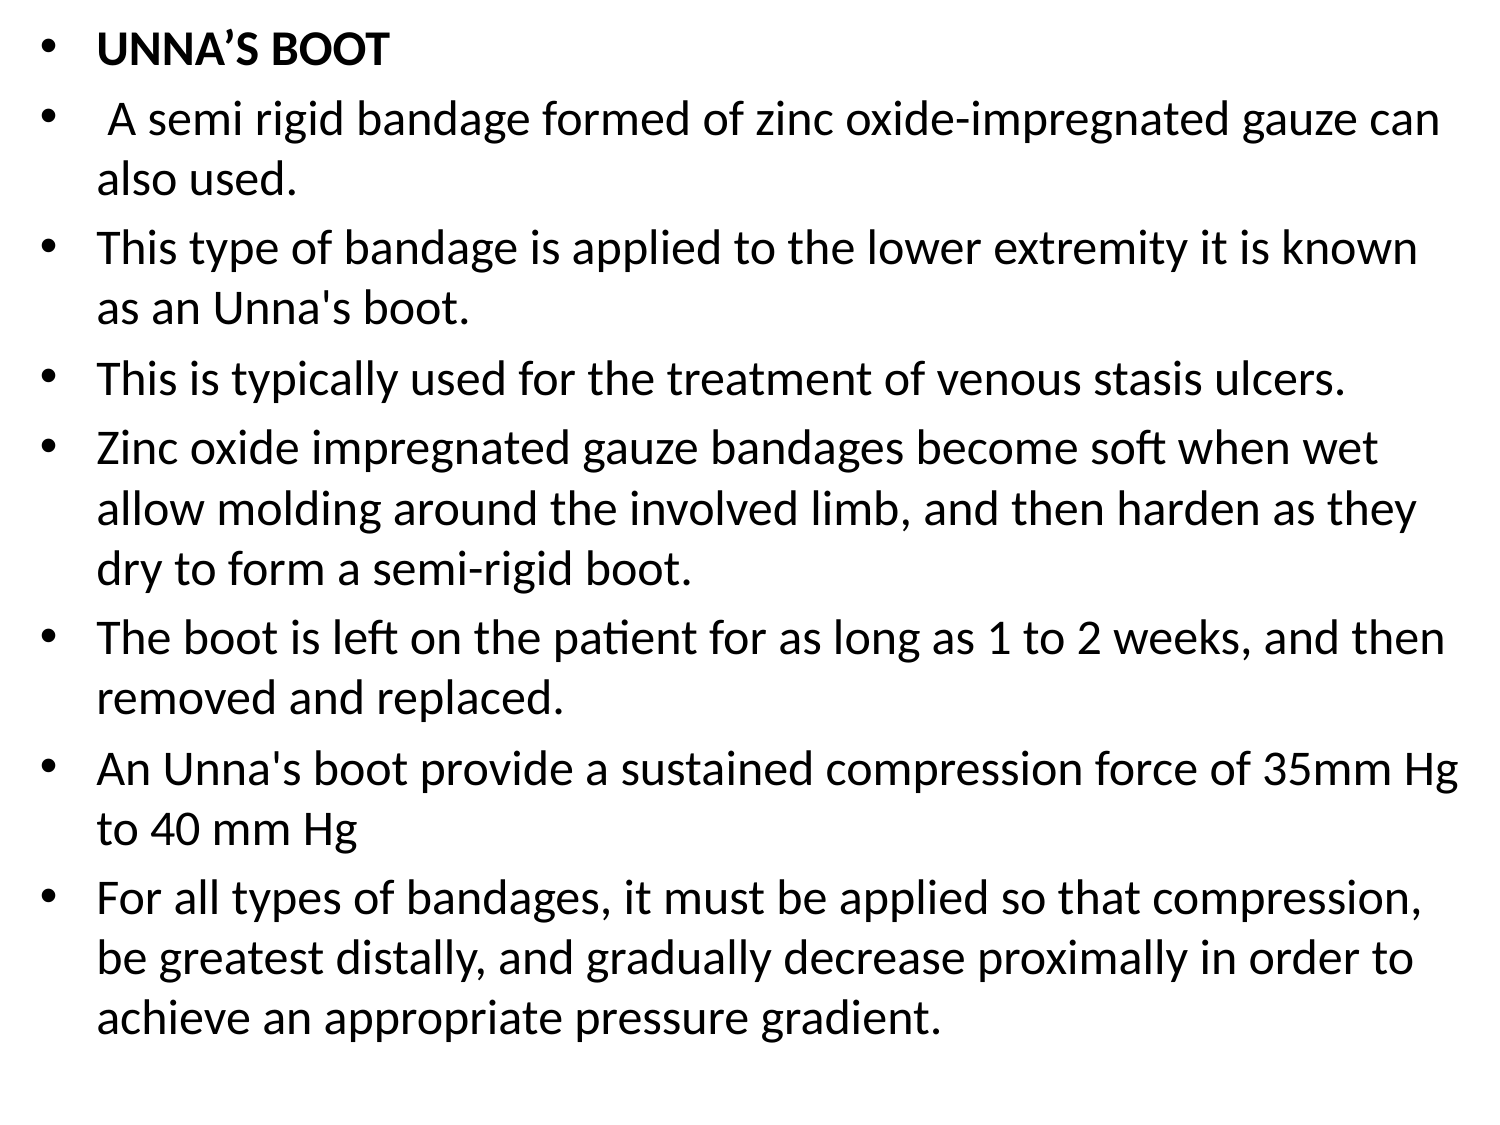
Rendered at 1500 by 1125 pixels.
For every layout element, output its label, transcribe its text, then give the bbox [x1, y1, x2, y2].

list UNNA’S BOOT A semi rigid bandage formed of zinc oxide-impregnated gauze can also used. This type of bandage is applied to the lower extremity it is known as an Unna's boot. This is typically used for the treatment of venous stasis ulcers. Zinc oxide impregnated gauze bandages become soft when wet allow molding around the involved limb, and then harden as they dry to form a semi-rigid boot. The boot is left on the patient for as long as 1 to 2 weeks, and then removed and replaced. An Unna's boot provide a sustained compression force of 35mm Hg to 40 mm Hg For all types of bandages, it must be applied so that compression, be greatest distally, and gradually decrease proximally in order to achieve an appropriate pressure gradient. [24, 0, 1475, 1088]
